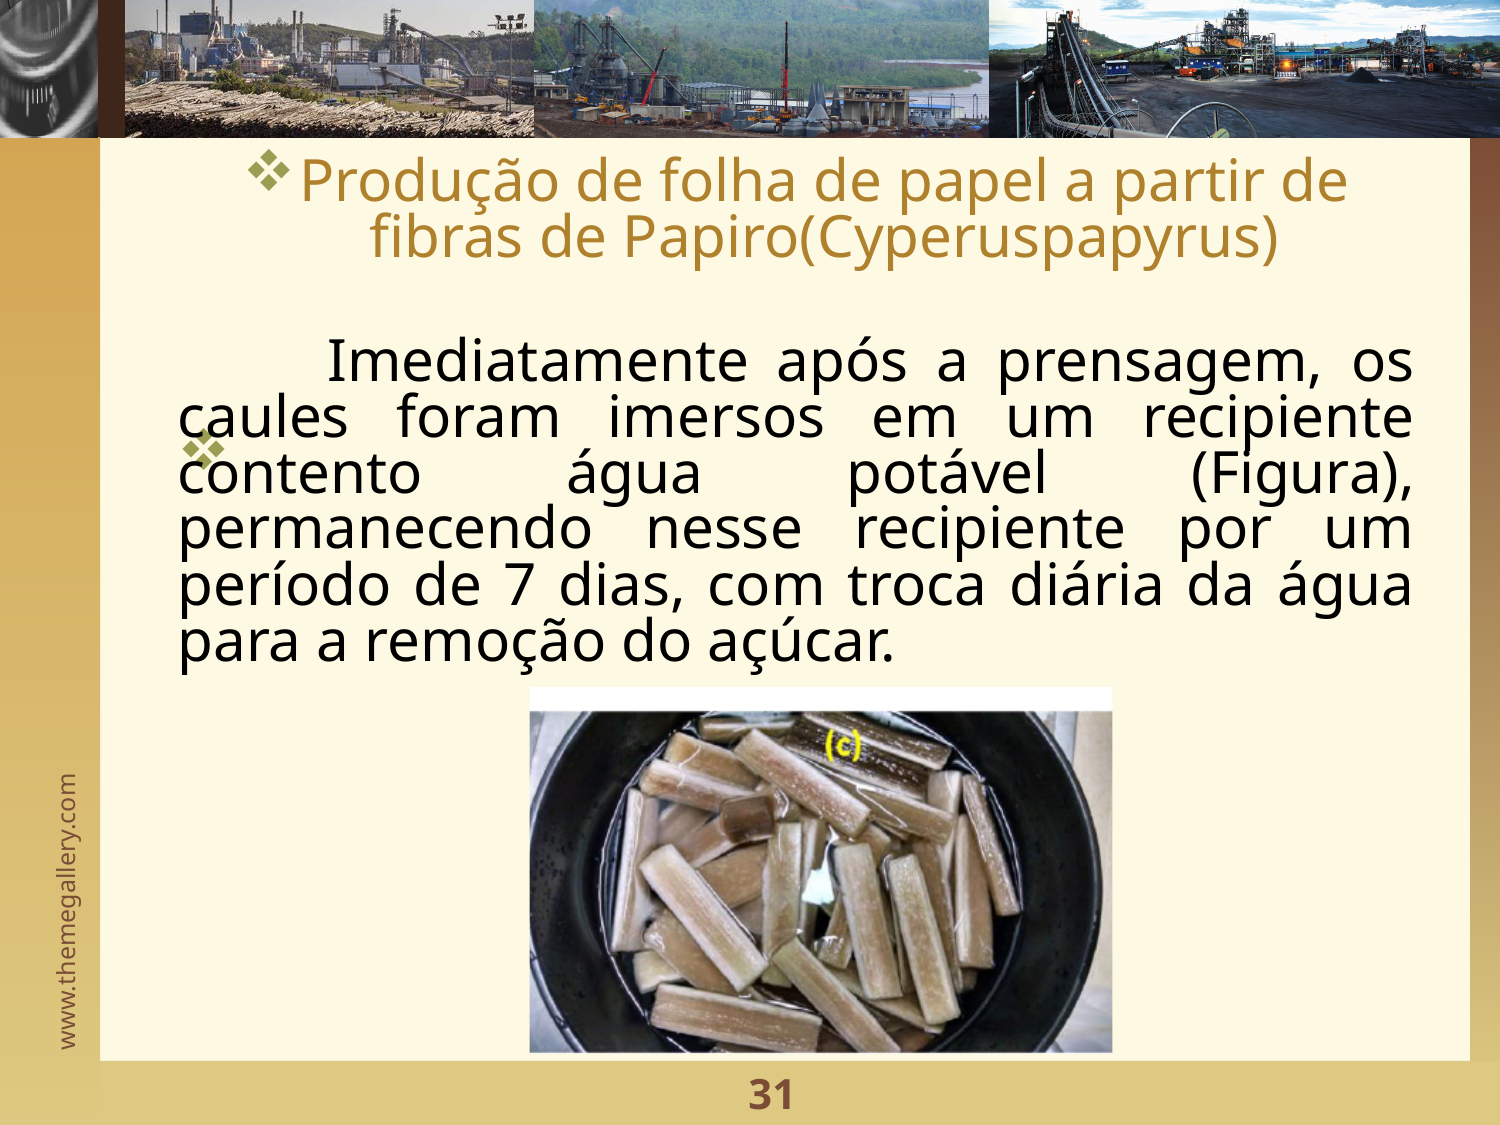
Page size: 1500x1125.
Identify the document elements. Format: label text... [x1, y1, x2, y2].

picture [0, 0, 98, 138]
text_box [124, 0, 1500, 138]
picture [529, 687, 1113, 1054]
slide_number 31 [597, 1059, 948, 1113]
list Produção de folha de papel a partir de fibras de Papiro(Cyperuspapyrus) [162, 149, 1430, 271]
text_box Imediatamente após a prensagem, os caules foram imersos em um recipiente contento água potável (Figura), permanecendo nesse recipiente por um período de 7 dias, com troca diária da água para a remoção do açúcar. [162, 328, 1430, 688]
